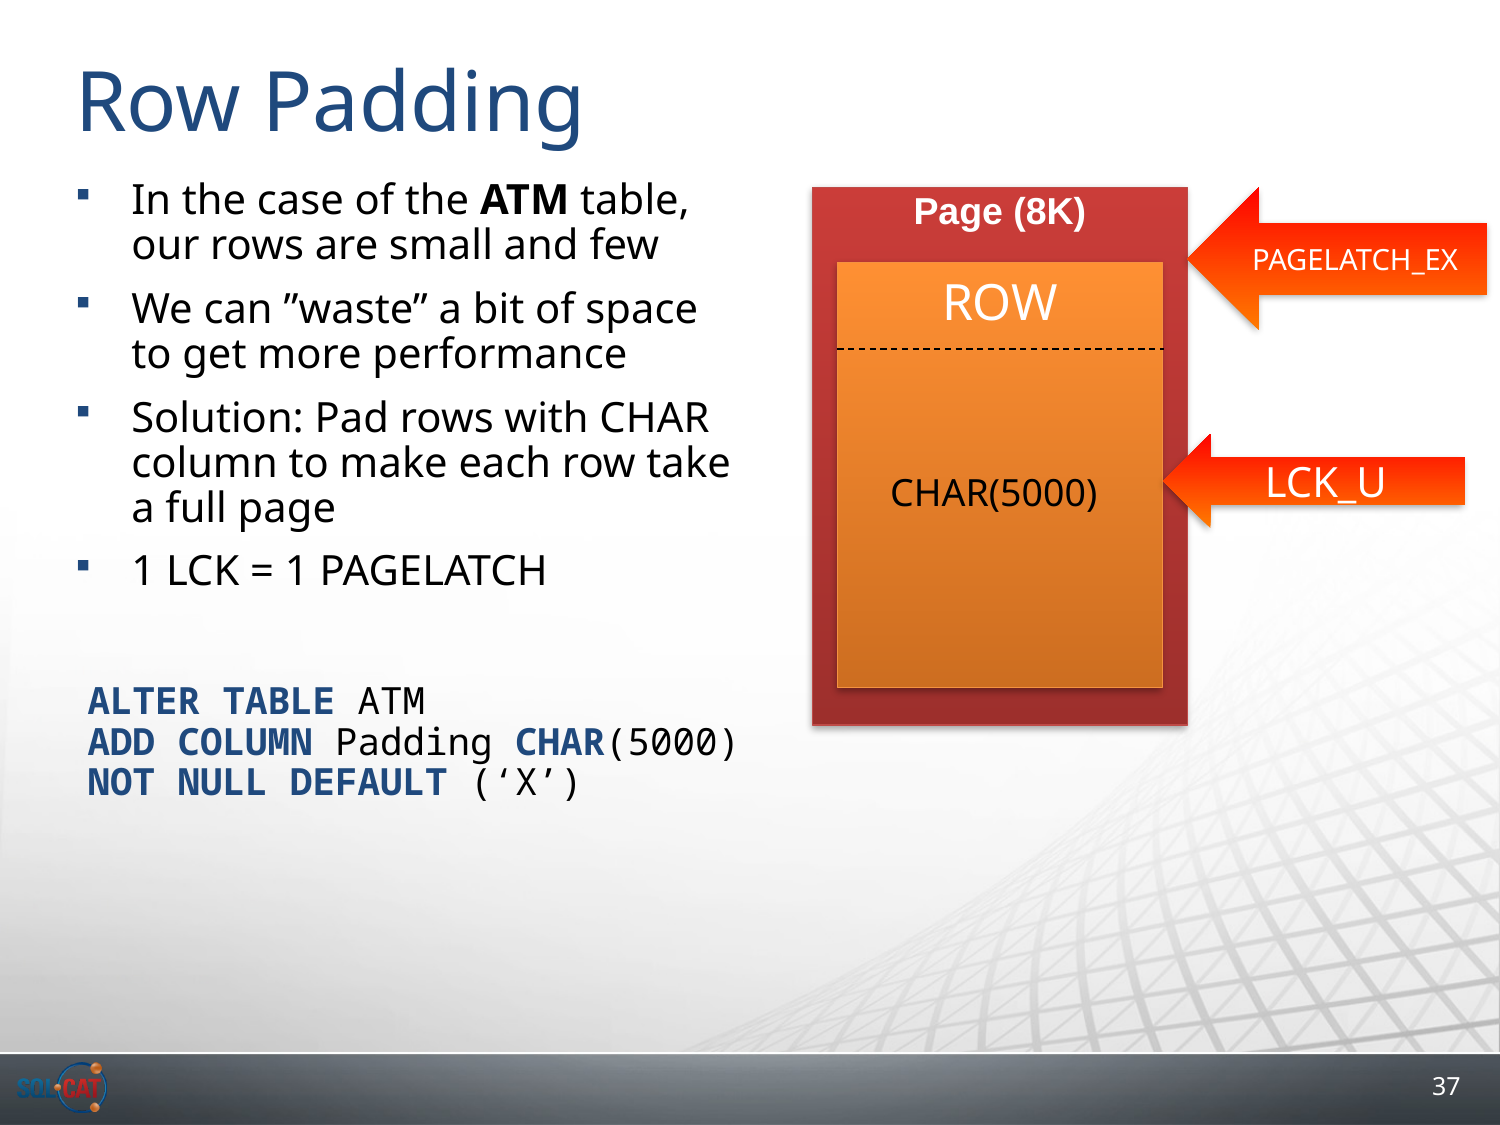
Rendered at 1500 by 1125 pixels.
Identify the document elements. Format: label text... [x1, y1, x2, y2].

text_box PAGELATCH_EX [1187, 187, 1488, 331]
text_box Page (8K) [812, 187, 1188, 726]
text_box CHAR(5000) [875, 461, 1126, 522]
list In the case of the ATM table, our rows are small and few We can ”waste” a bit of space to get more performance Solution: Pad rows with CHAR column to make each row take a full page 1 LCK = 1 PAGELATCH [74, 178, 738, 600]
title Row Padding [74, 59, 1426, 162]
text_box ROW [837, 262, 1163, 348]
text_box ROW [837, 356, 1163, 688]
list ALTER TABLE ATM ADD COLUMN Padding CHAR(5000) NOT NULL DEFAULT (‘X’) [87, 682, 751, 806]
picture [0, 0, 1500, 1125]
text_box LCK_U [1163, 434, 1466, 528]
